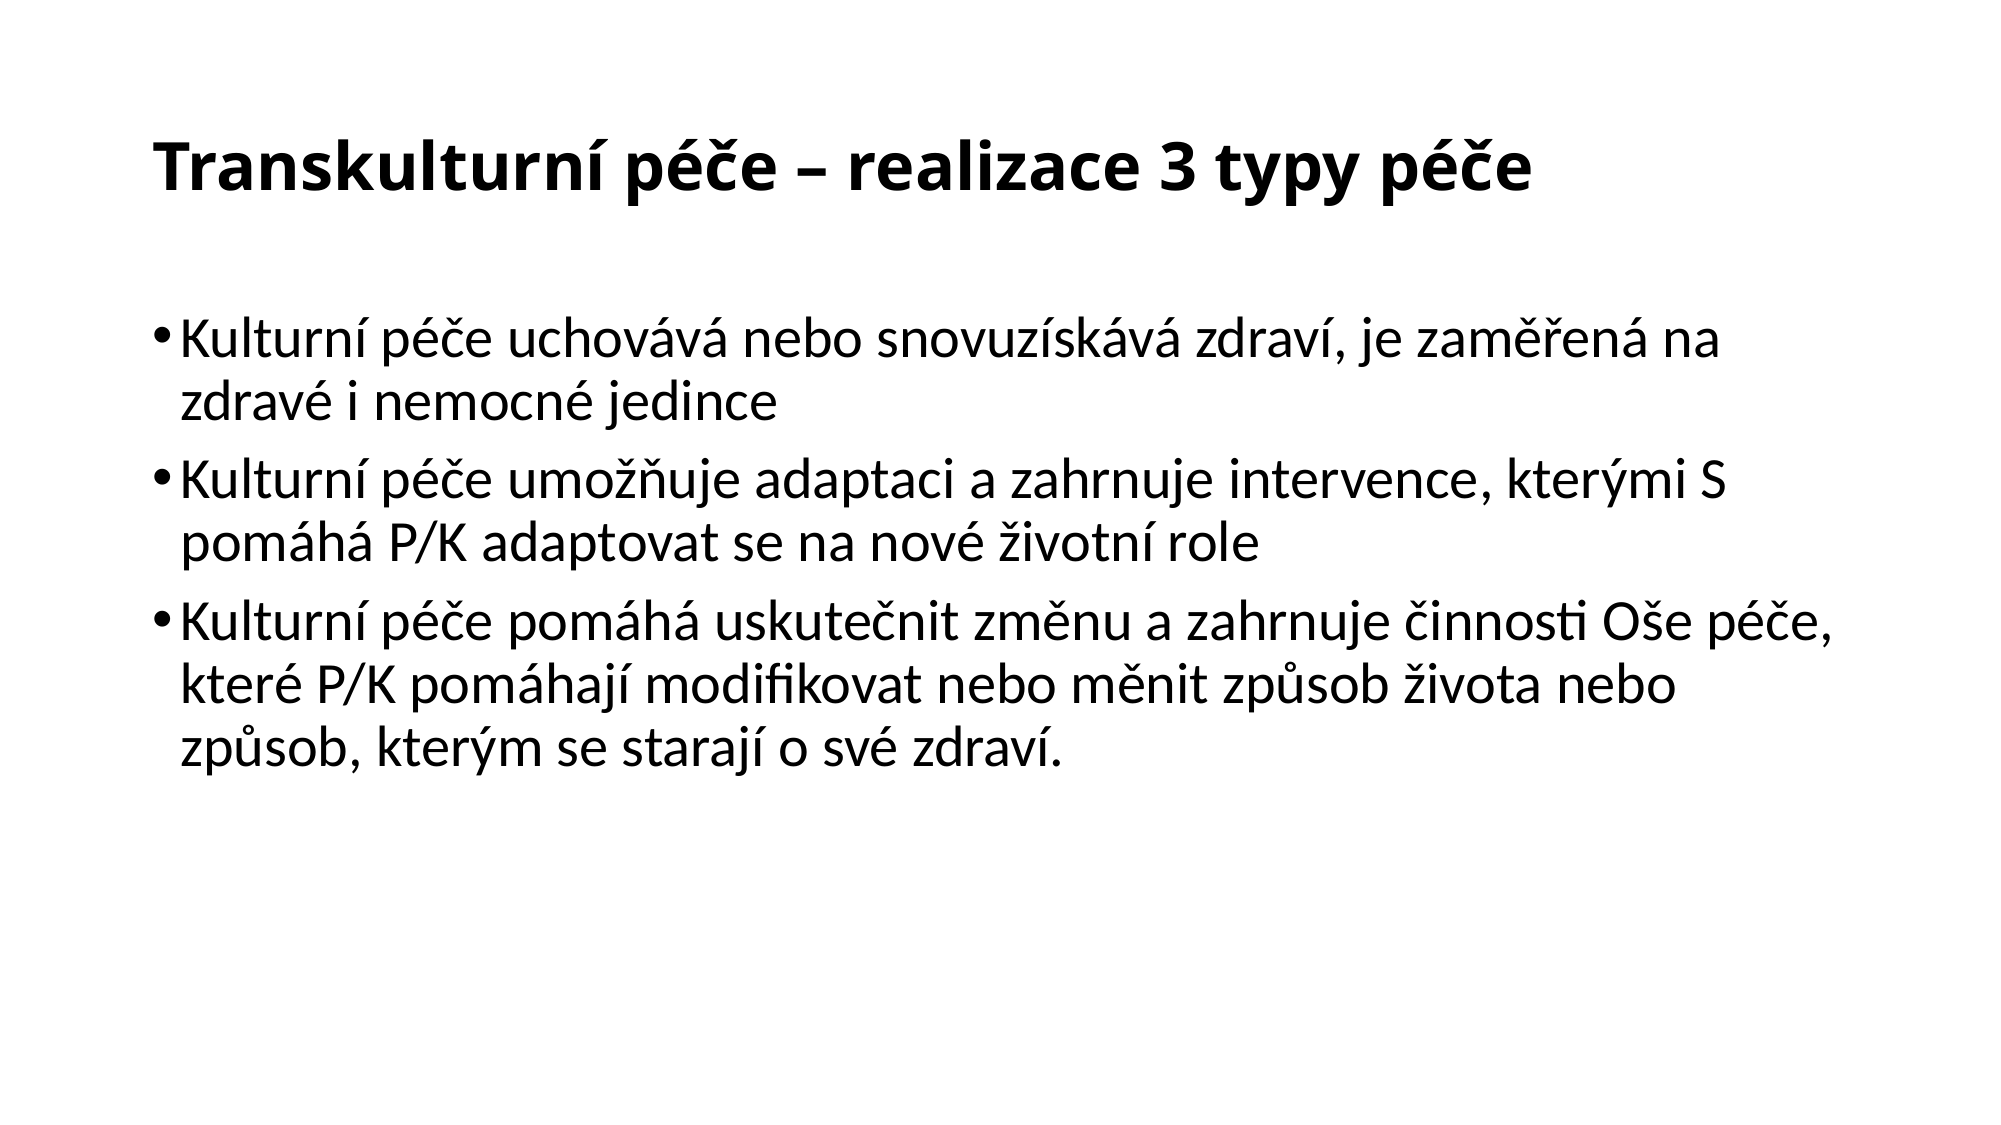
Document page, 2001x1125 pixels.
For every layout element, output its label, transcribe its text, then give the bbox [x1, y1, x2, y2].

title Transkulturní péče – realizace 3 typy péče [137, 59, 1863, 278]
list Kulturní péče uchovává nebo snovuzískává zdraví, je zaměřená na zdravé i nemocné jedince Kulturní péče umožňuje adaptaci a zahrnuje intervence, kterými S pomáhá P/K adaptovat se na nové životní role Kulturní péče pomáhá uskutečnit změnu a zahrnuje činnosti Oše péče, které P/K pomáhají modifikovat nebo měnit způsob života nebo způsob, kterým se starají o své zdraví. [137, 299, 1863, 1014]
